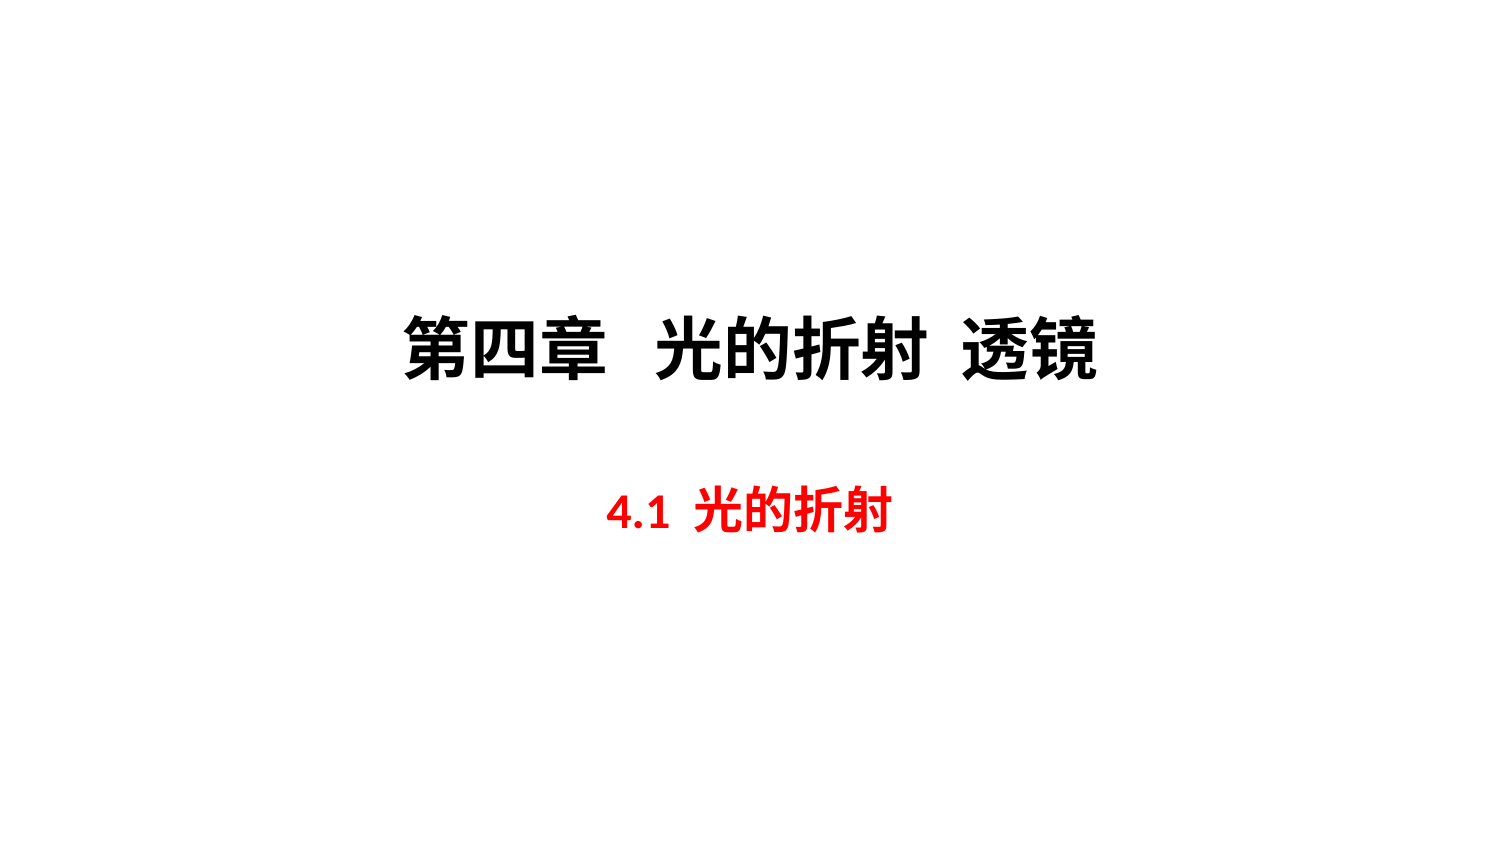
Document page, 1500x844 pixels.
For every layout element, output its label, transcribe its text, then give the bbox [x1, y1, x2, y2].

subtitle 4.1 光的折射 [356, 478, 1144, 575]
title 第四章 光的折射 透镜 [271, 262, 1229, 443]
